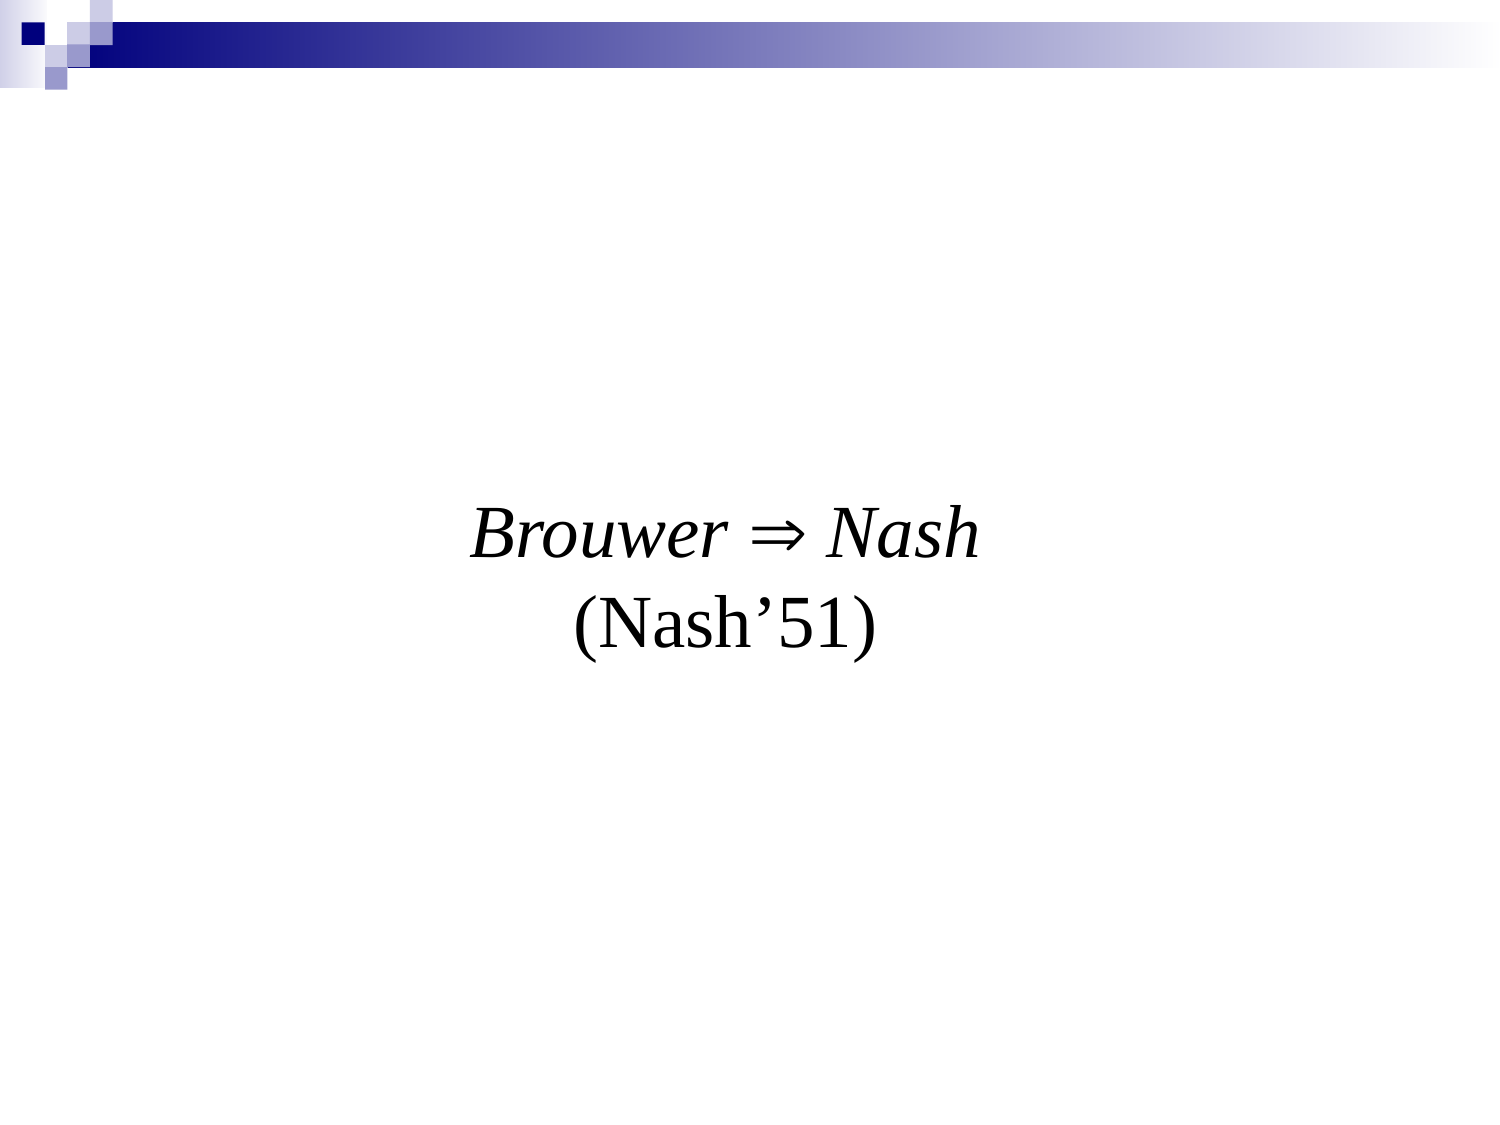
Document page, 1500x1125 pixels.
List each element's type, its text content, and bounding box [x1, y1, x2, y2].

text_box Brouwer  Nash (Nash’51) [424, 474, 1026, 670]
